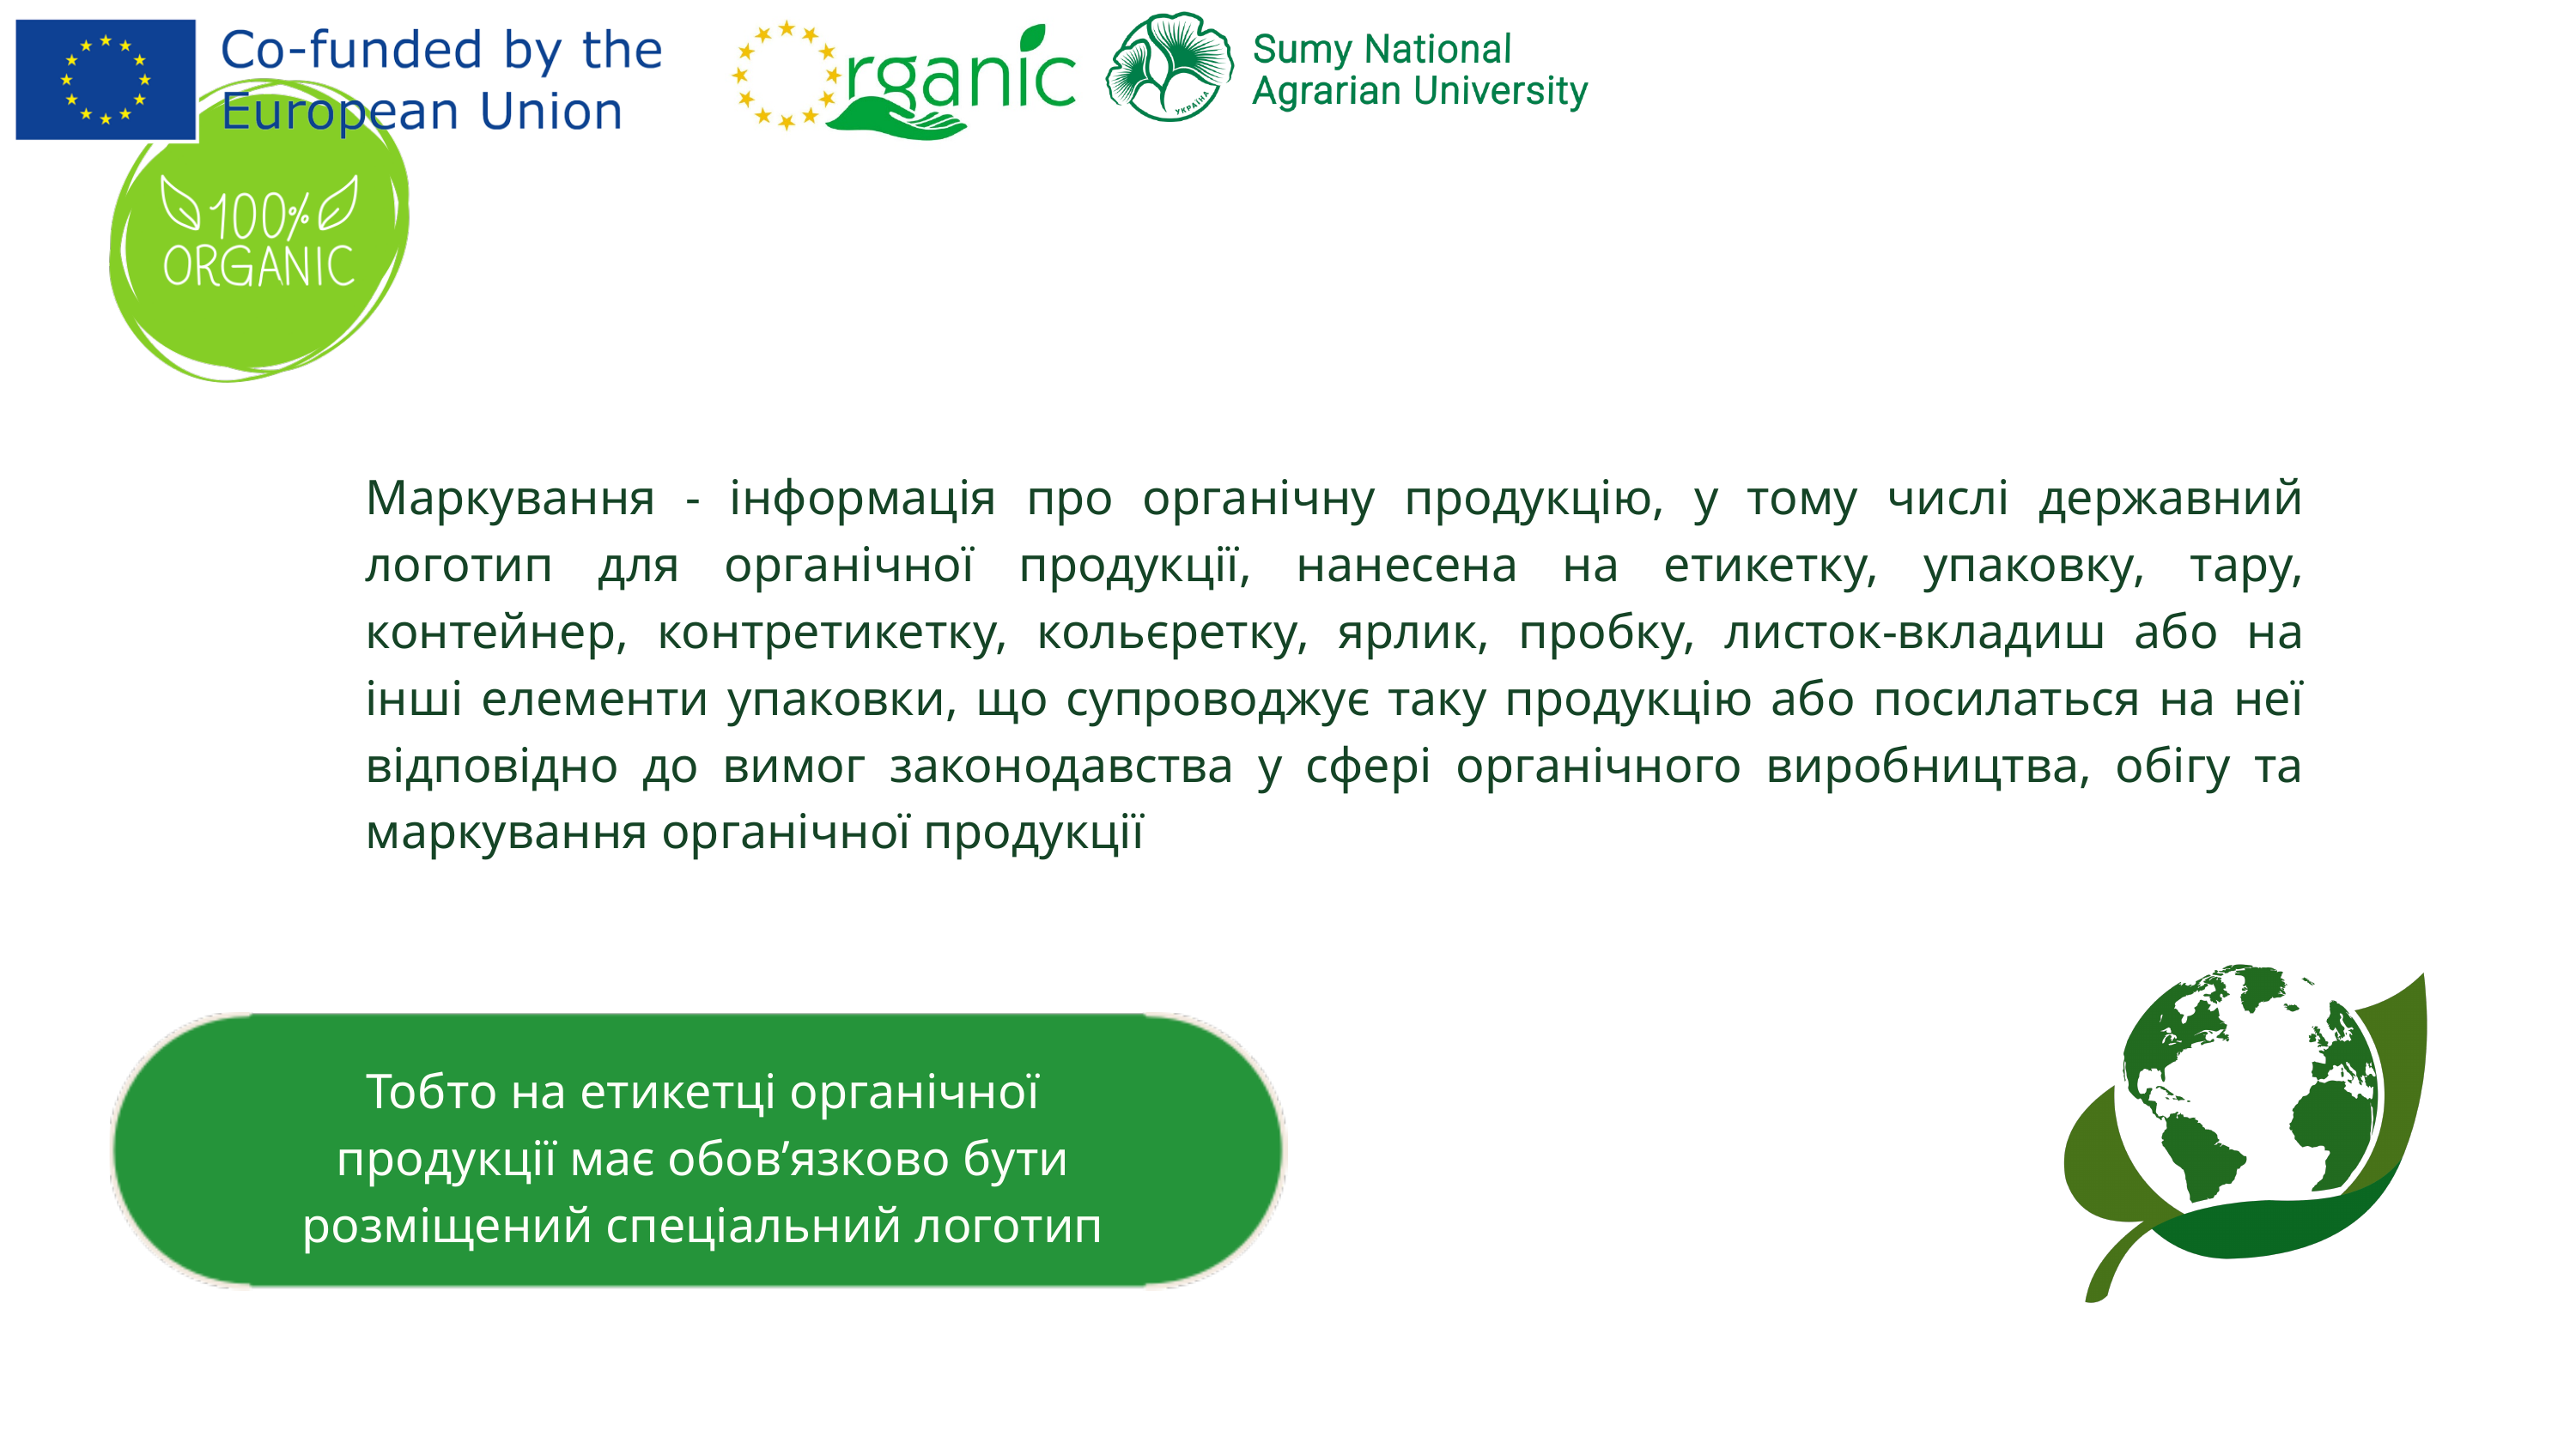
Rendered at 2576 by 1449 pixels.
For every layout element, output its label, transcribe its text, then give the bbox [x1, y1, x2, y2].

picture [725, 7, 1083, 153]
text_box Тобто на етикетці органічної продукції має обов’язково бути розміщений спеціальний логотип [259, 1051, 1147, 1252]
text_box Маркування - інформація про органічну продукцію, у тому числі державний логотип для органічної продукції, нанесена на етикетку, упаковку, тару, контейнер, контретикетку, кольєретку, ярлик, пробку, листок-вкладиш або на інші елементи упаковки, що супроводжує таку продукцію або посилаться на неї відповідно до вимог законодавства у сфері органічного виробництва, обігу та маркування органічної продукції [365, 457, 2306, 859]
text_box [2058, 964, 2432, 1304]
picture [1105, 11, 1589, 122]
text_box [89, 190, 429, 386]
picture [0, 0, 724, 182]
text_box [109, 1012, 1289, 1291]
